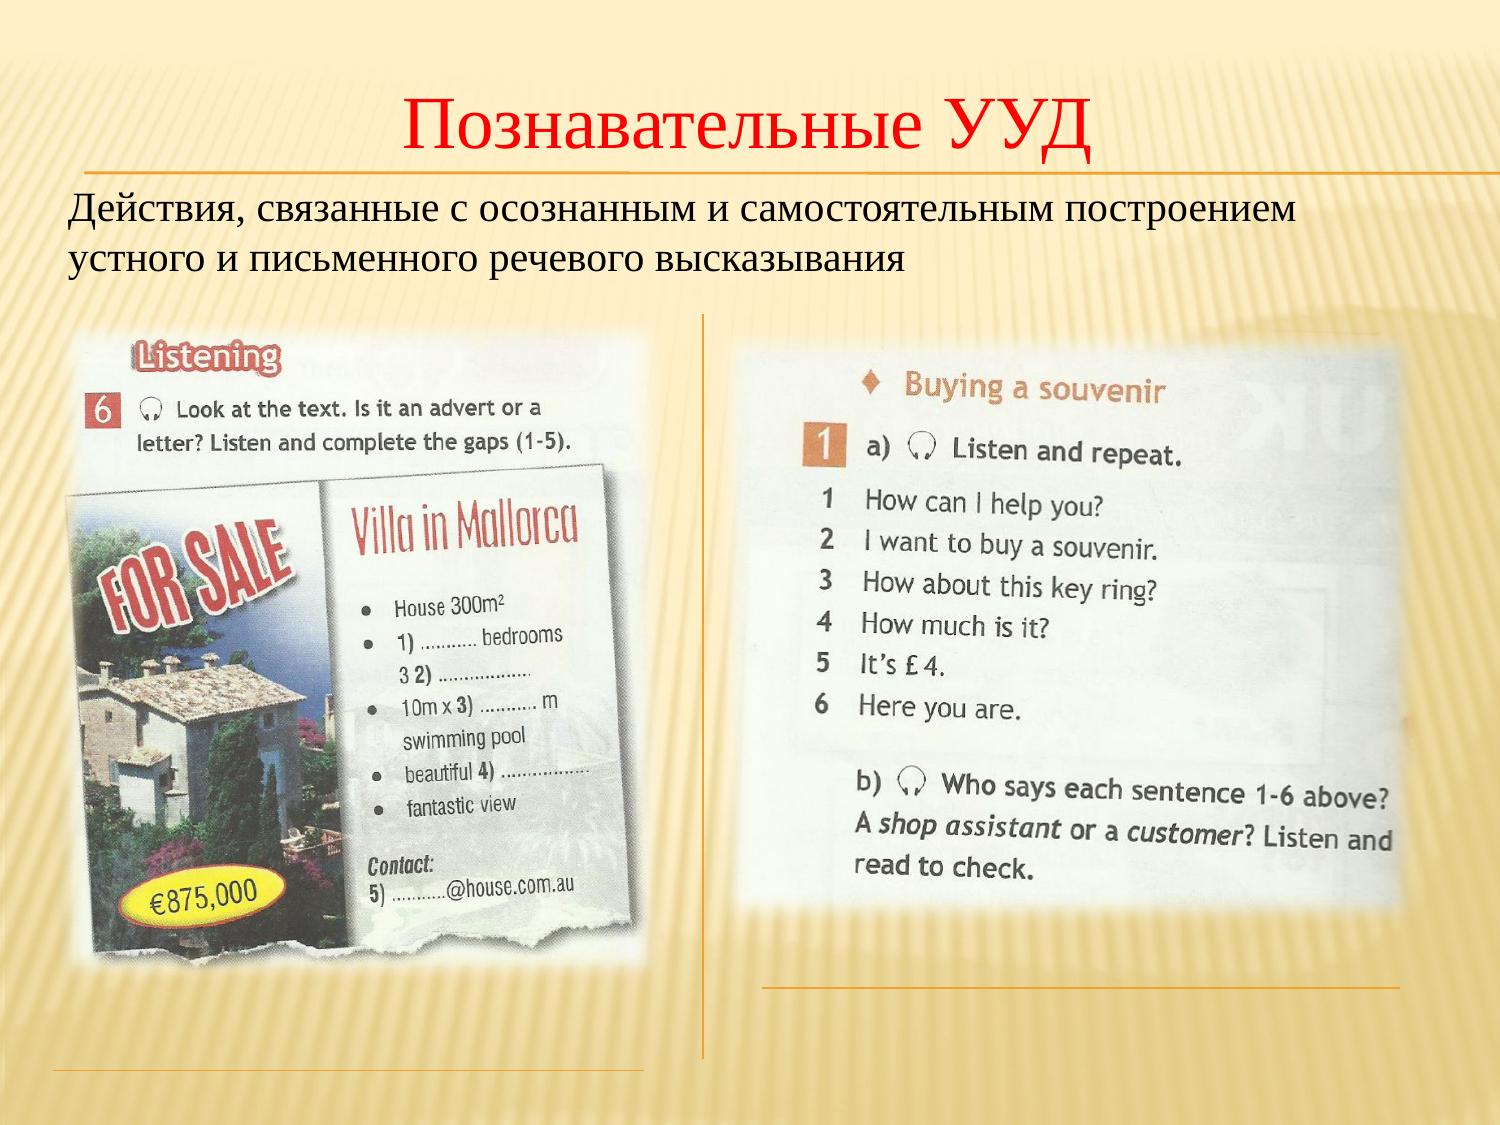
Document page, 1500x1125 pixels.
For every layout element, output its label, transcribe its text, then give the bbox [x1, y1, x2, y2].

text_box Познавательные УУД [387, 66, 1109, 172]
picture [52, 314, 667, 986]
text_box Действия, связанные с осознанным и самостоятельным построением устного и письменного речевого высказывания [53, 172, 1459, 288]
picture [714, 325, 1420, 929]
